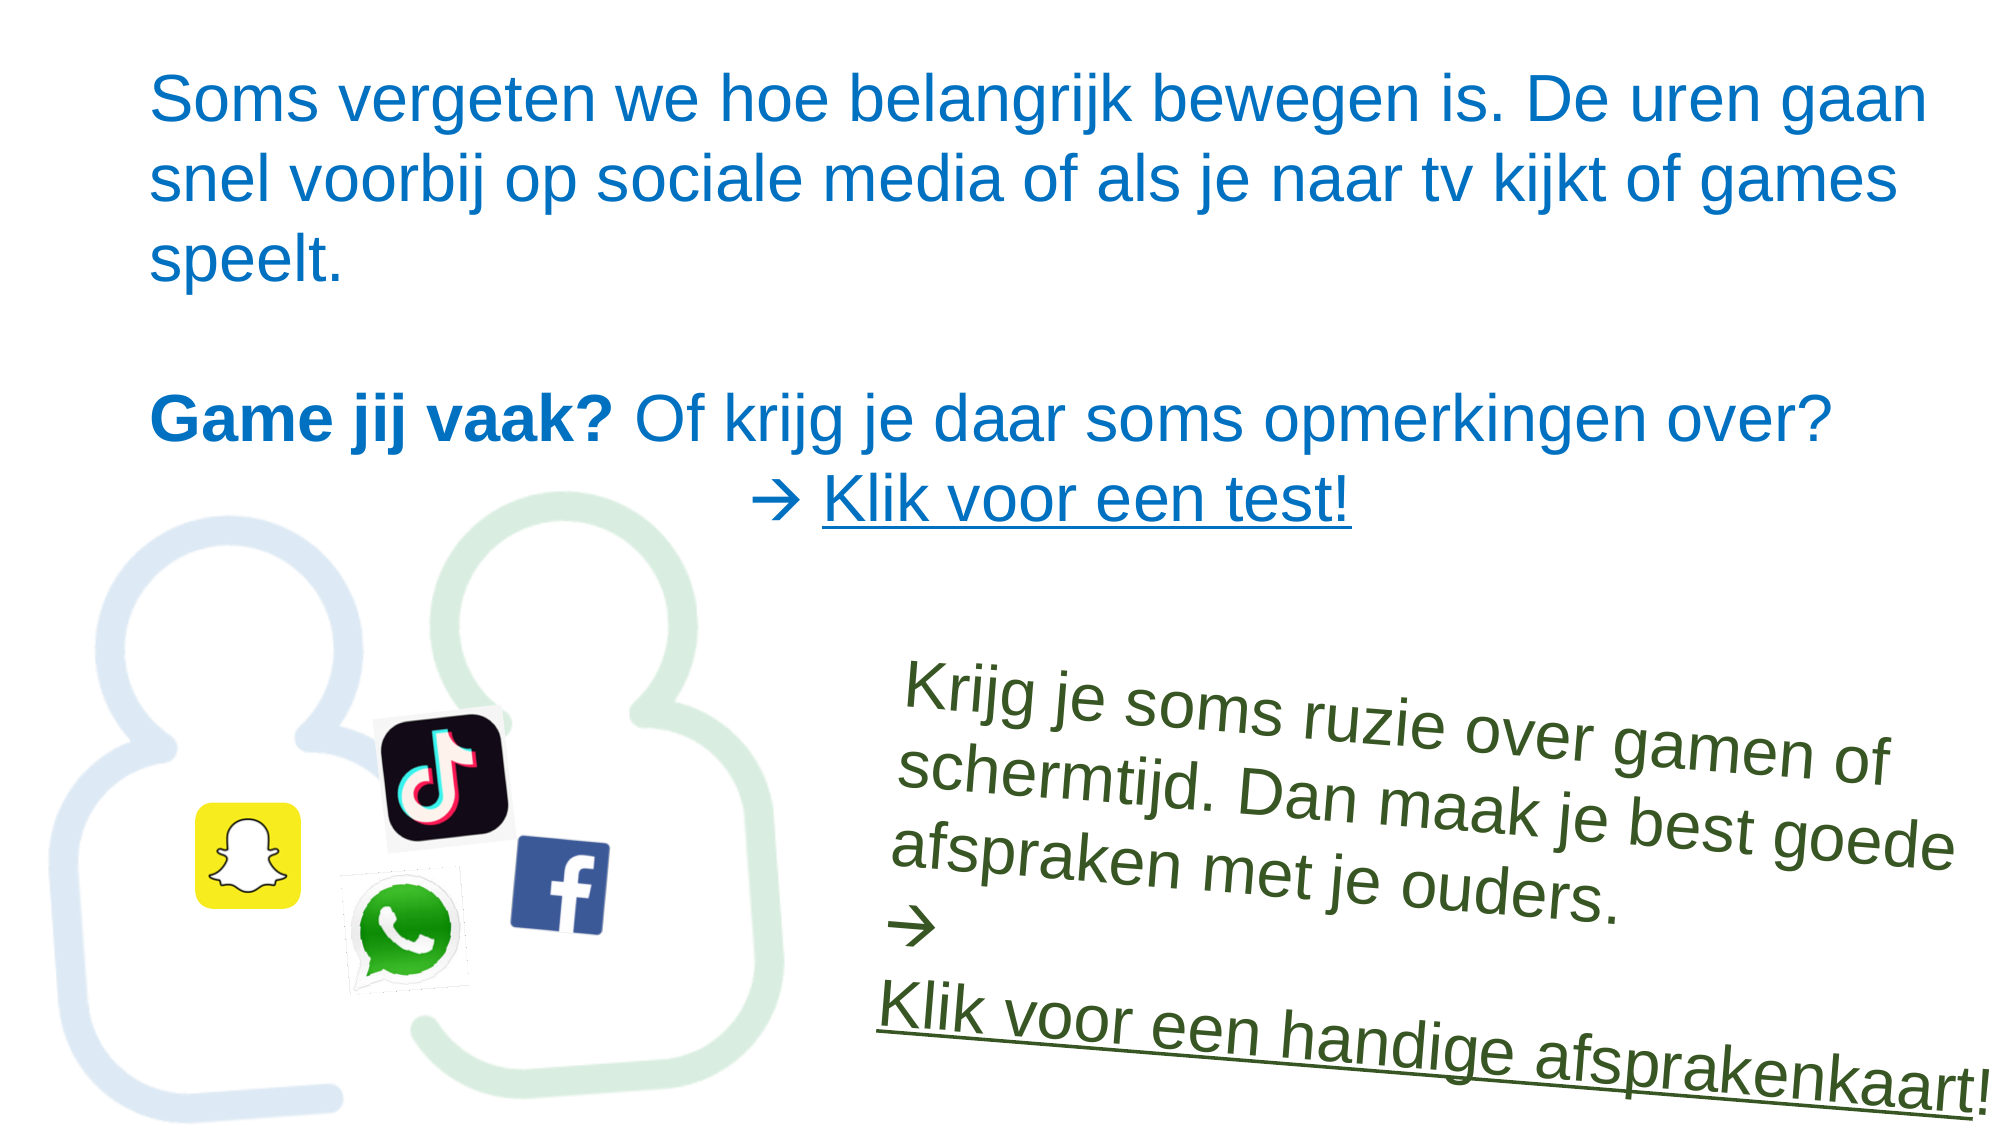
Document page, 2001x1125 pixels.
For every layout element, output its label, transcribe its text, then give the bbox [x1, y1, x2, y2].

text_box Krijg je soms ruzie over gamen of schermtijd. Dan maak je best goede afspraken met je ouders. 🡪 Klik voor een handige afsprakenkaart! [860, 631, 2000, 1125]
text_box Soms vergeten we hoe belangrijk bewegen is. De uren gaan snel voorbij op sociale media of als je naar tv kijkt of games speelt. Game jij vaak? Of krijg je daar soms opmerkingen over? 🡪 Klik voor een test! [134, 47, 2000, 783]
picture [0, 355, 820, 1125]
